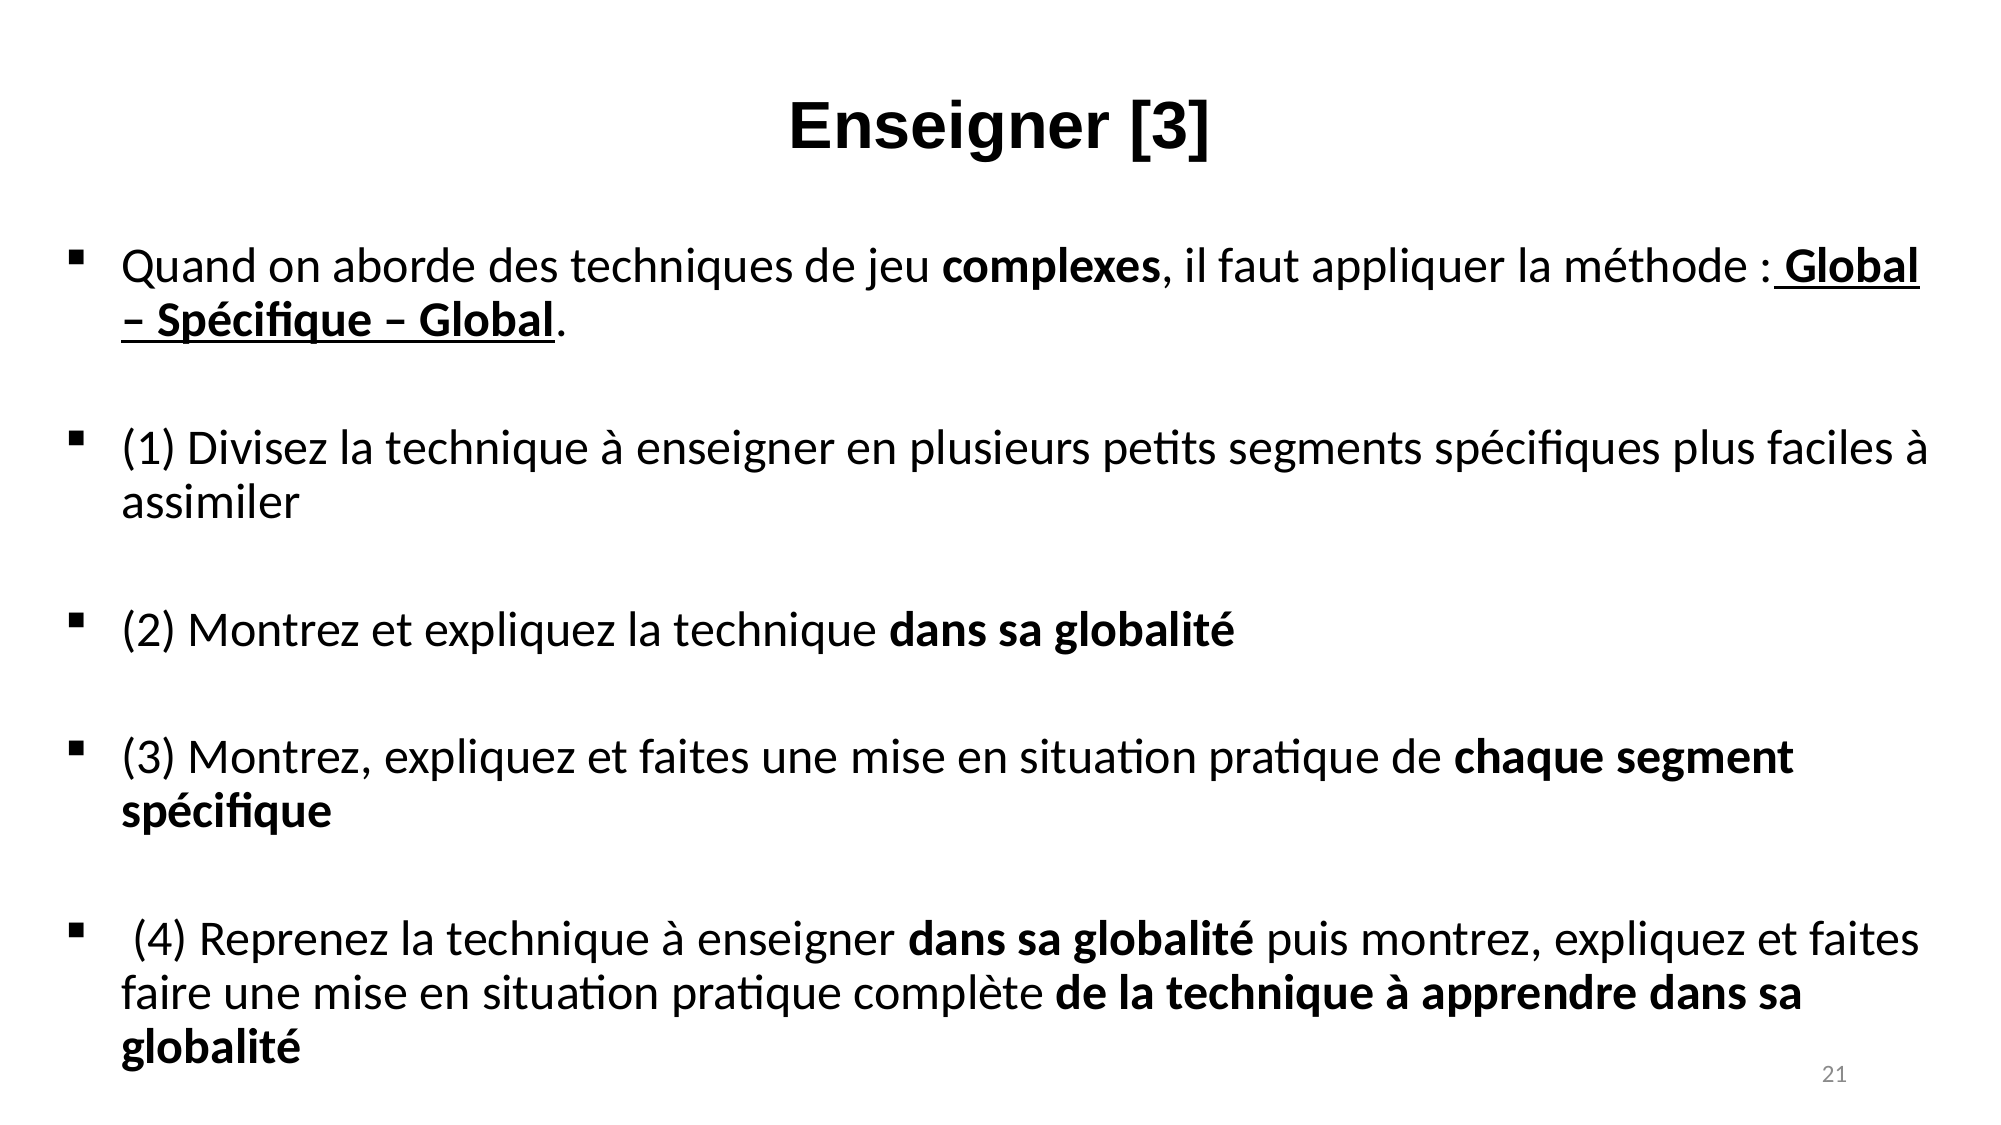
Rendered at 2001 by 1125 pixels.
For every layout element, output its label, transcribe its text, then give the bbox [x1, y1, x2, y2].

slide_number 21 [1412, 1042, 1863, 1103]
text_box Enseigner [3] [249, 74, 1750, 170]
text_box Quand on aborde des techniques de jeu complexes, il faut appliquer la méthode : Global – Spécifique – Global. (1) Divisez la technique à enseigner en plusieurs petits segments spécifiques plus faciles à assimiler (2) Montrez et expliquez la technique dans sa globalité (3) Montrez, expliquez et faites une mise en situation pratique de chaque segment spécifique (4) Reprenez la technique à enseigner dans sa globalité puis montrez, expliquez et faites faire une mise en situation pratique complète de la technique à apprendre dans sa globalité [49, 231, 1967, 1082]
